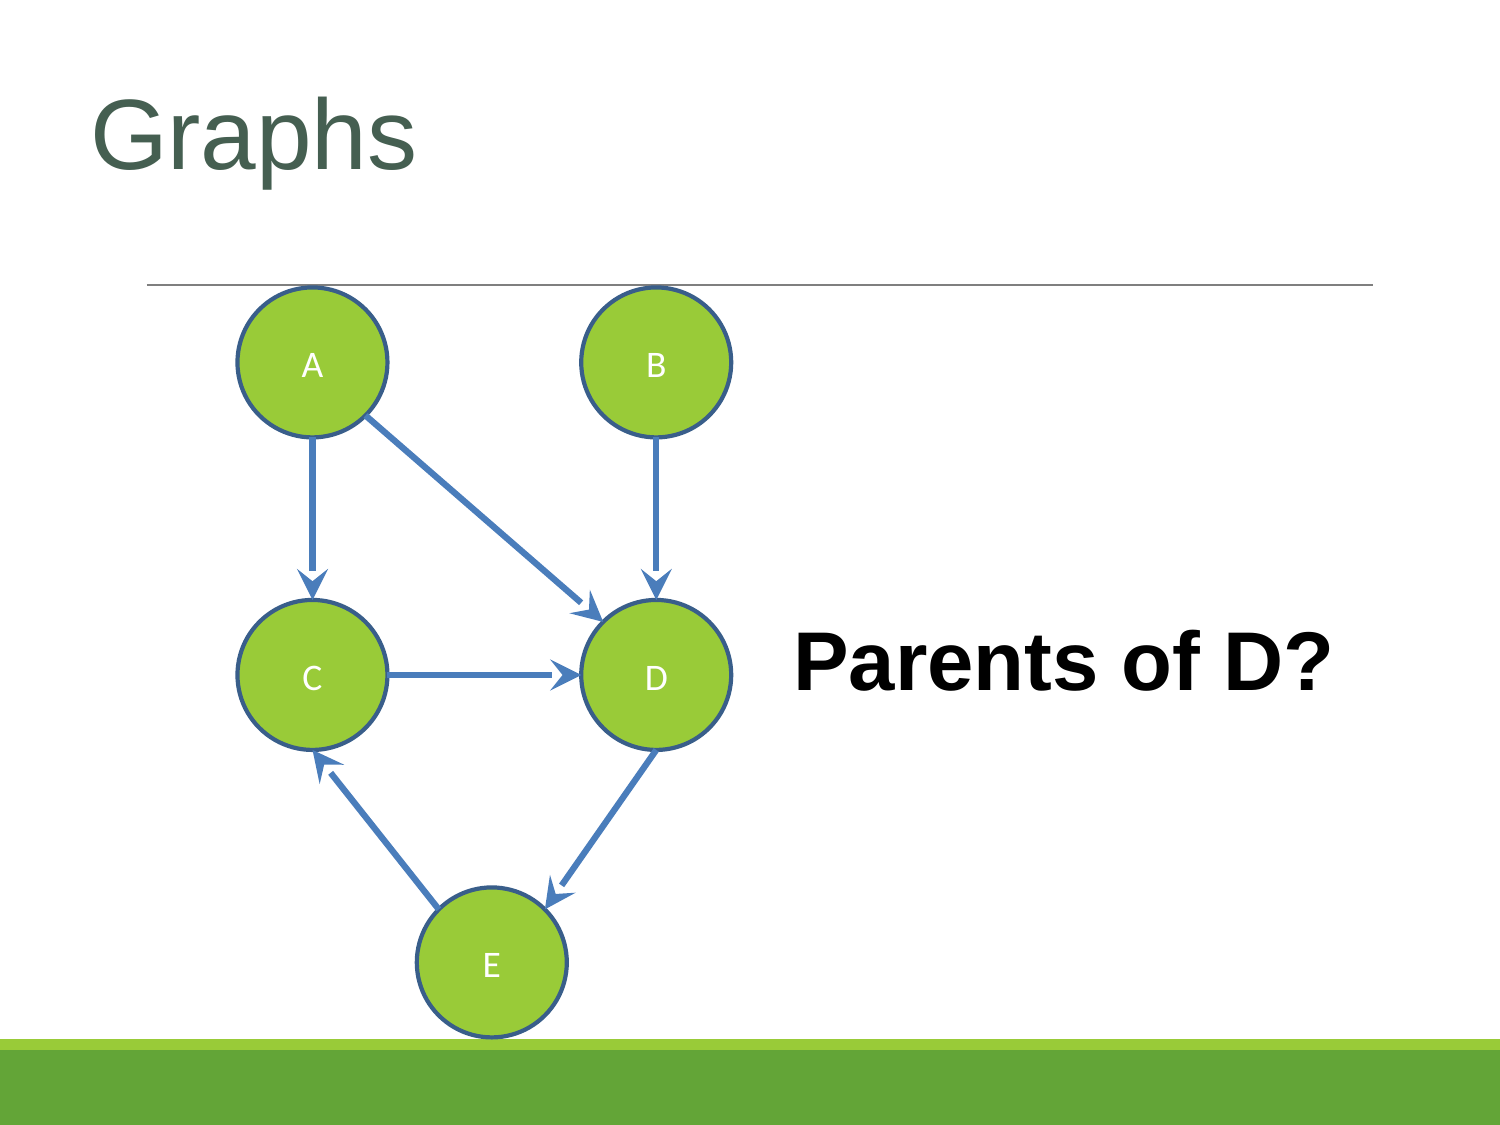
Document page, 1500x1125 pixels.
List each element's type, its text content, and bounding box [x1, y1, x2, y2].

text_box Parents of D? [778, 599, 1396, 797]
title Graphs [75, 45, 1425, 233]
text_box B [581, 287, 732, 438]
text_box A [237, 287, 388, 438]
text_box C [237, 600, 388, 750]
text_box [365, 415, 604, 623]
text_box E [416, 887, 567, 1038]
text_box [312, 749, 440, 910]
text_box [544, 749, 657, 910]
text_box D [581, 600, 732, 750]
